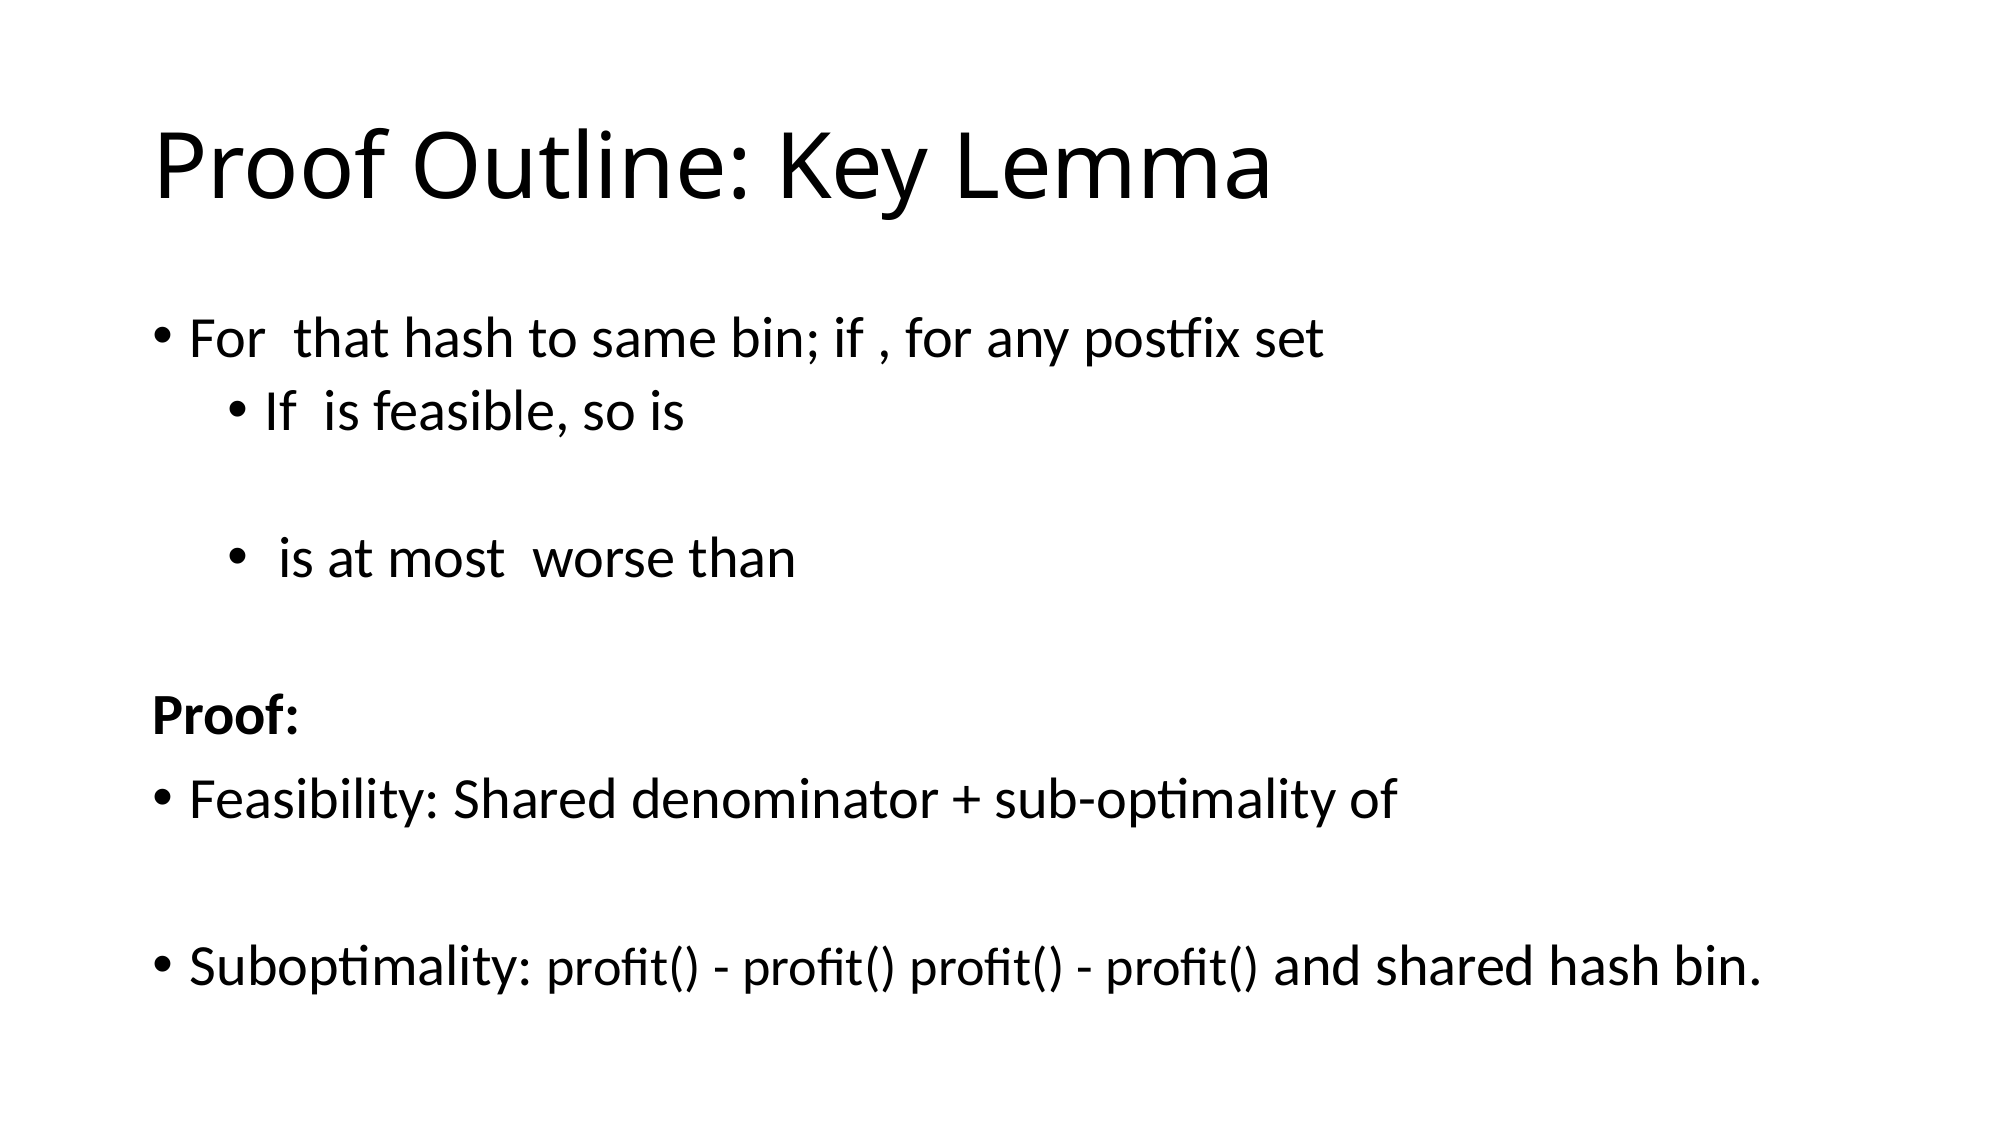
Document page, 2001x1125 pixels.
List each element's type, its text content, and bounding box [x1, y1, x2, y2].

title Proof Outline: Key Lemma [137, 59, 1863, 278]
